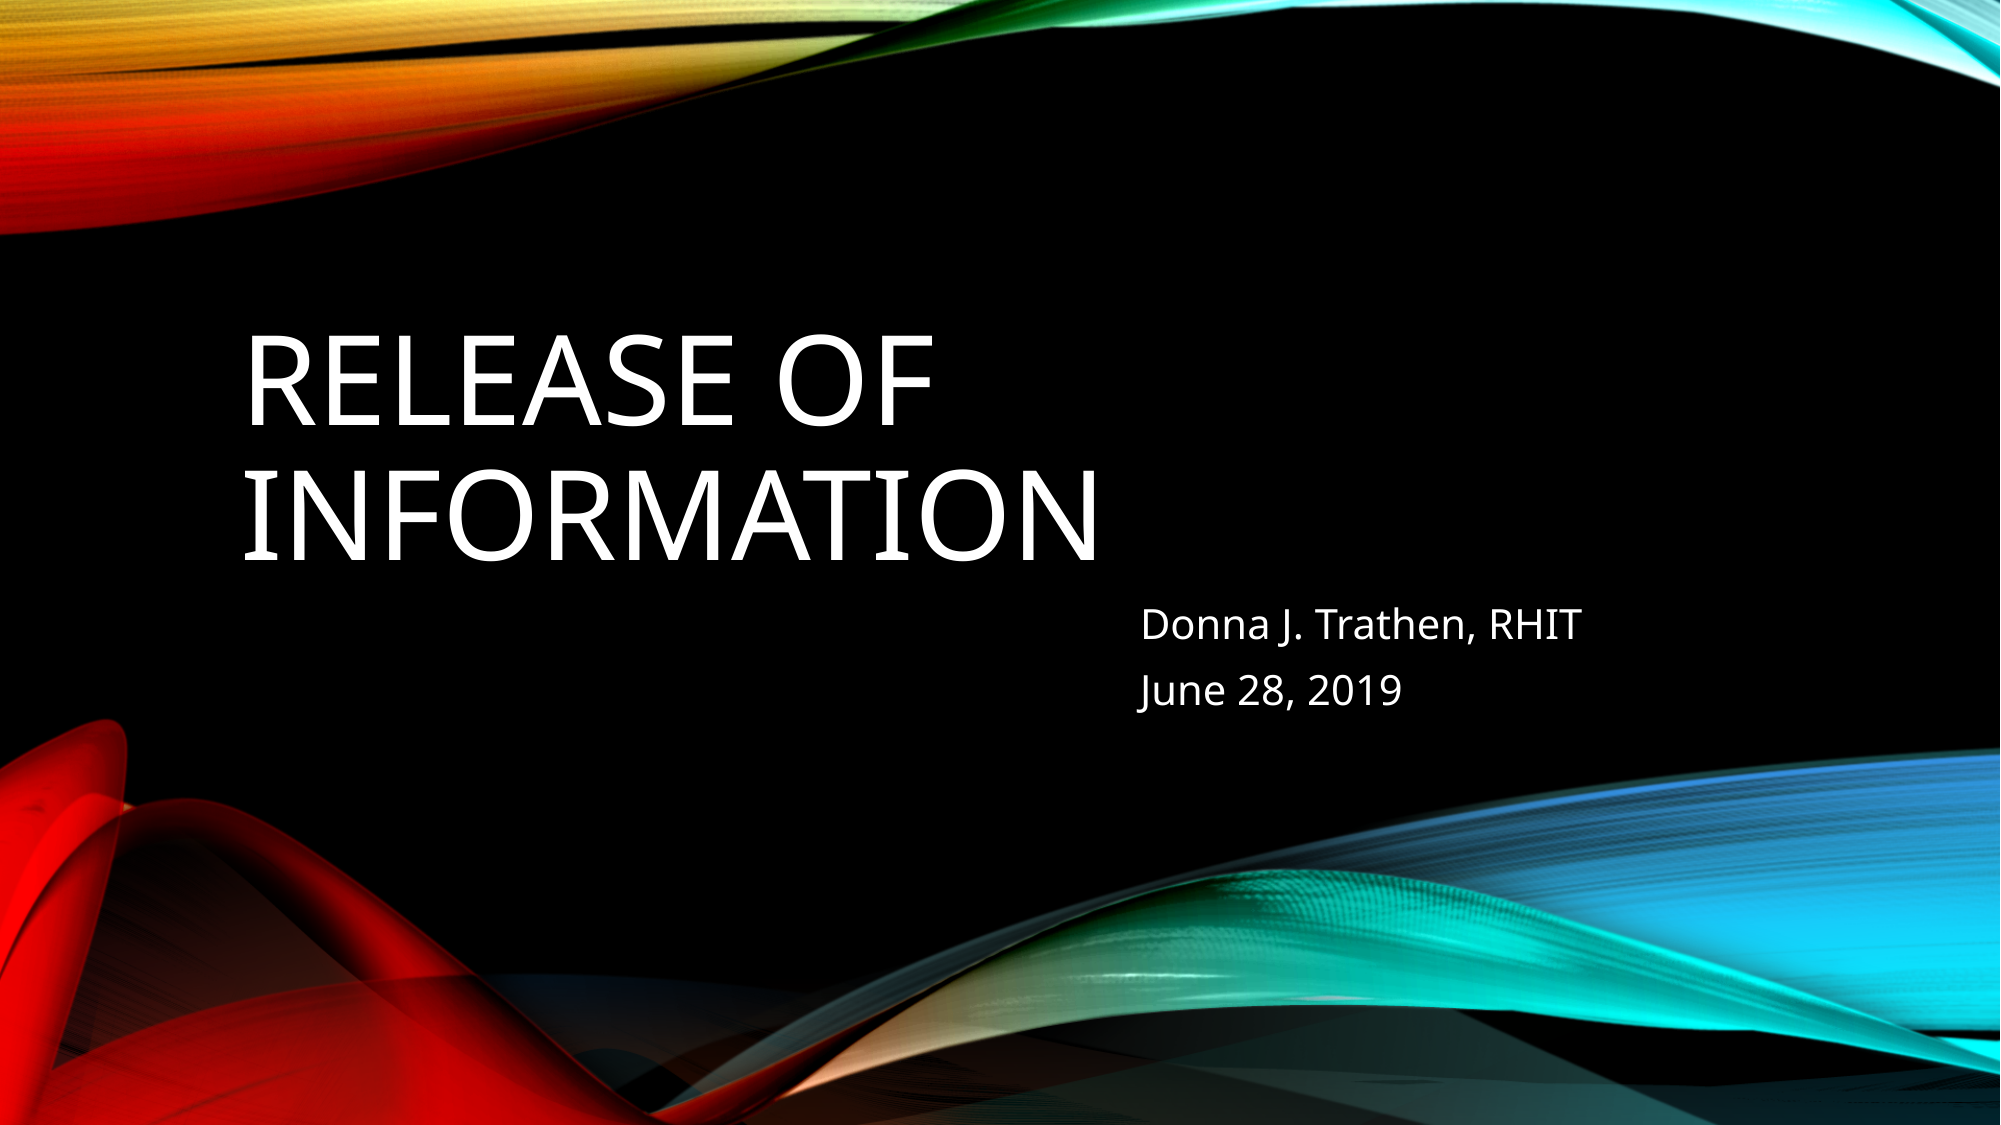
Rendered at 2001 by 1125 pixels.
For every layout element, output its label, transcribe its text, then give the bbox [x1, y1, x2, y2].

picture [0, 717, 2000, 1125]
title RELEASE OF INFORMATION [225, 295, 1775, 595]
picture [0, 0, 2000, 237]
subtitle Donna J. Trathen, RHIT June 28, 2019 [225, 595, 1850, 817]
